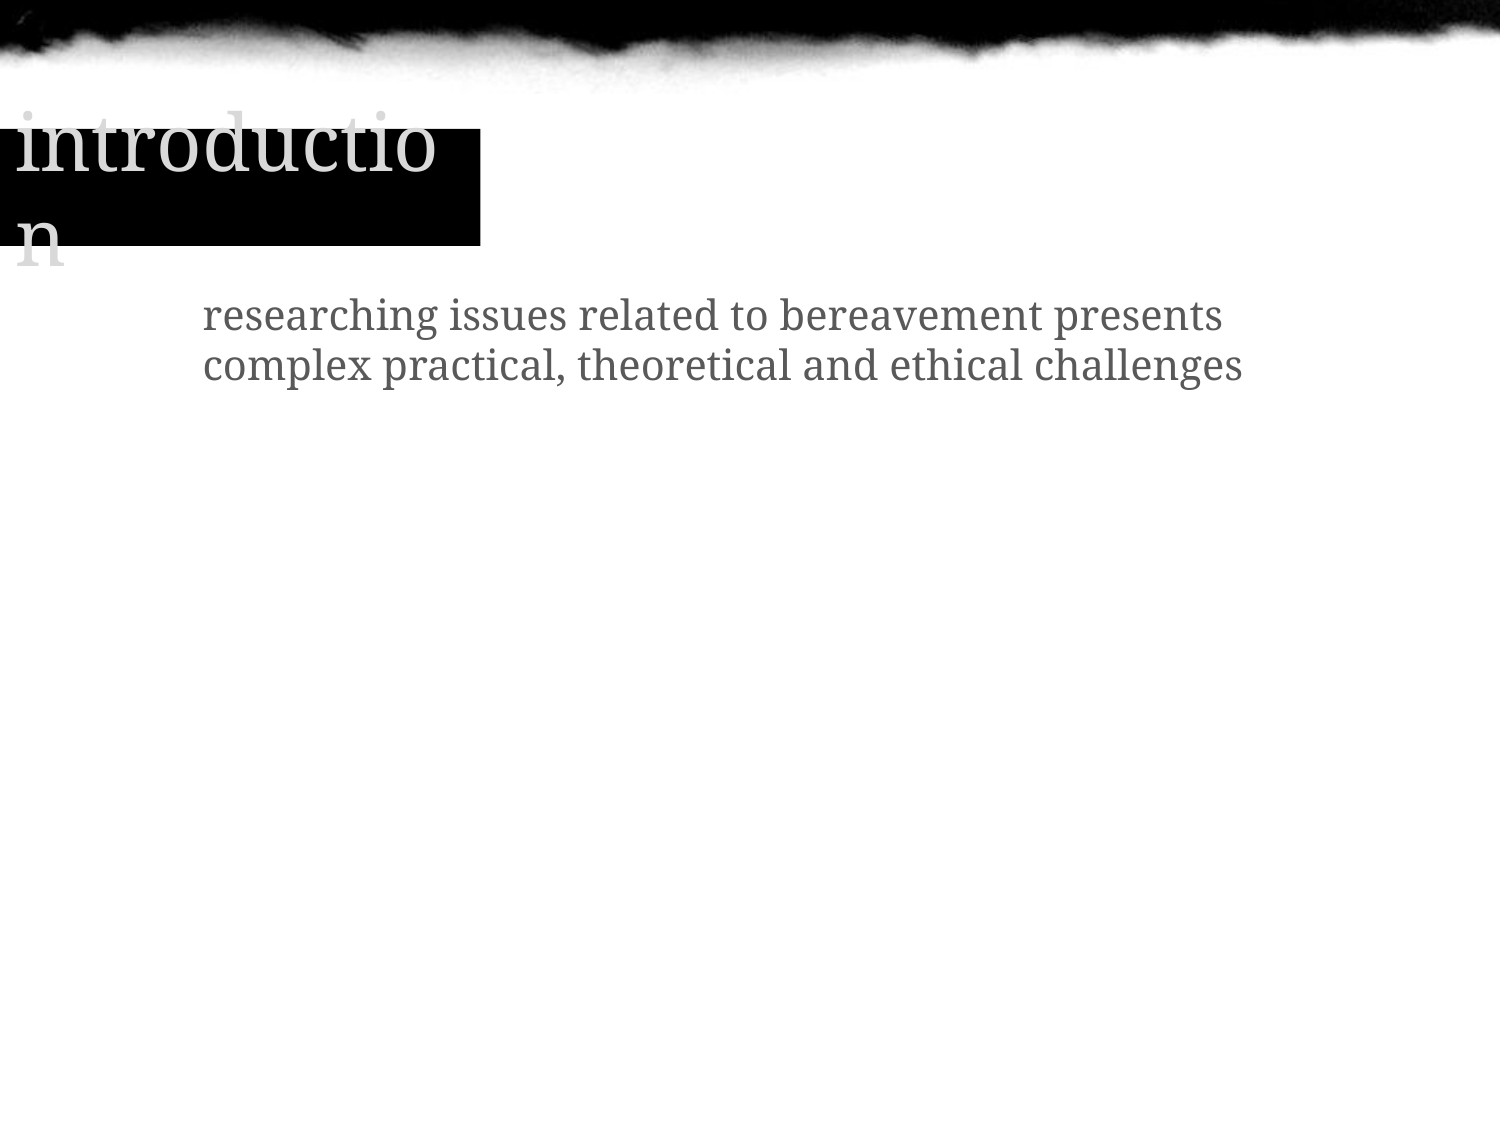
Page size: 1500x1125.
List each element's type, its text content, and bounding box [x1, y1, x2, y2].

text_box introduction [0, 128, 481, 246]
text_box researching issues related to bereavement presents complex practical, theoretical and ethical challenges [187, 281, 1407, 1125]
picture [0, 0, 1500, 94]
